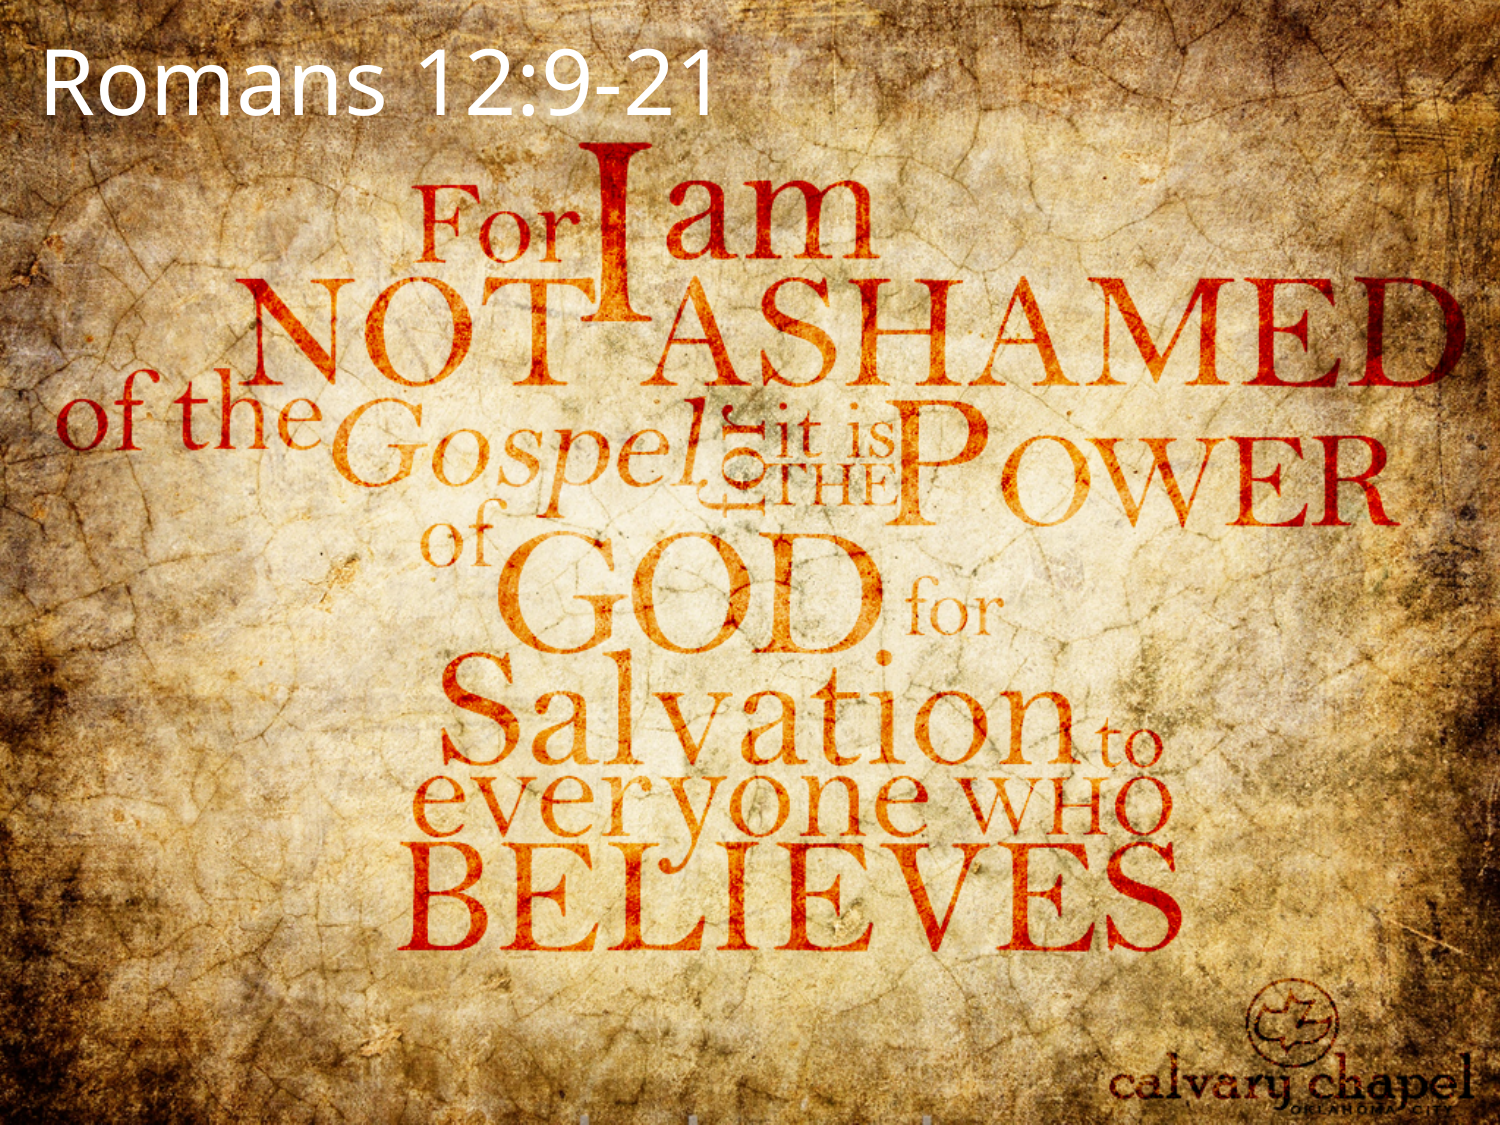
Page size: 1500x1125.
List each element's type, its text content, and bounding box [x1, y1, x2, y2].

text_box 456x in Bible: It came to pass [54, 0, 1059, 160]
text_box Romans 12:9-21 [58, 4, 1055, 156]
picture [0, 0, 1500, 1125]
